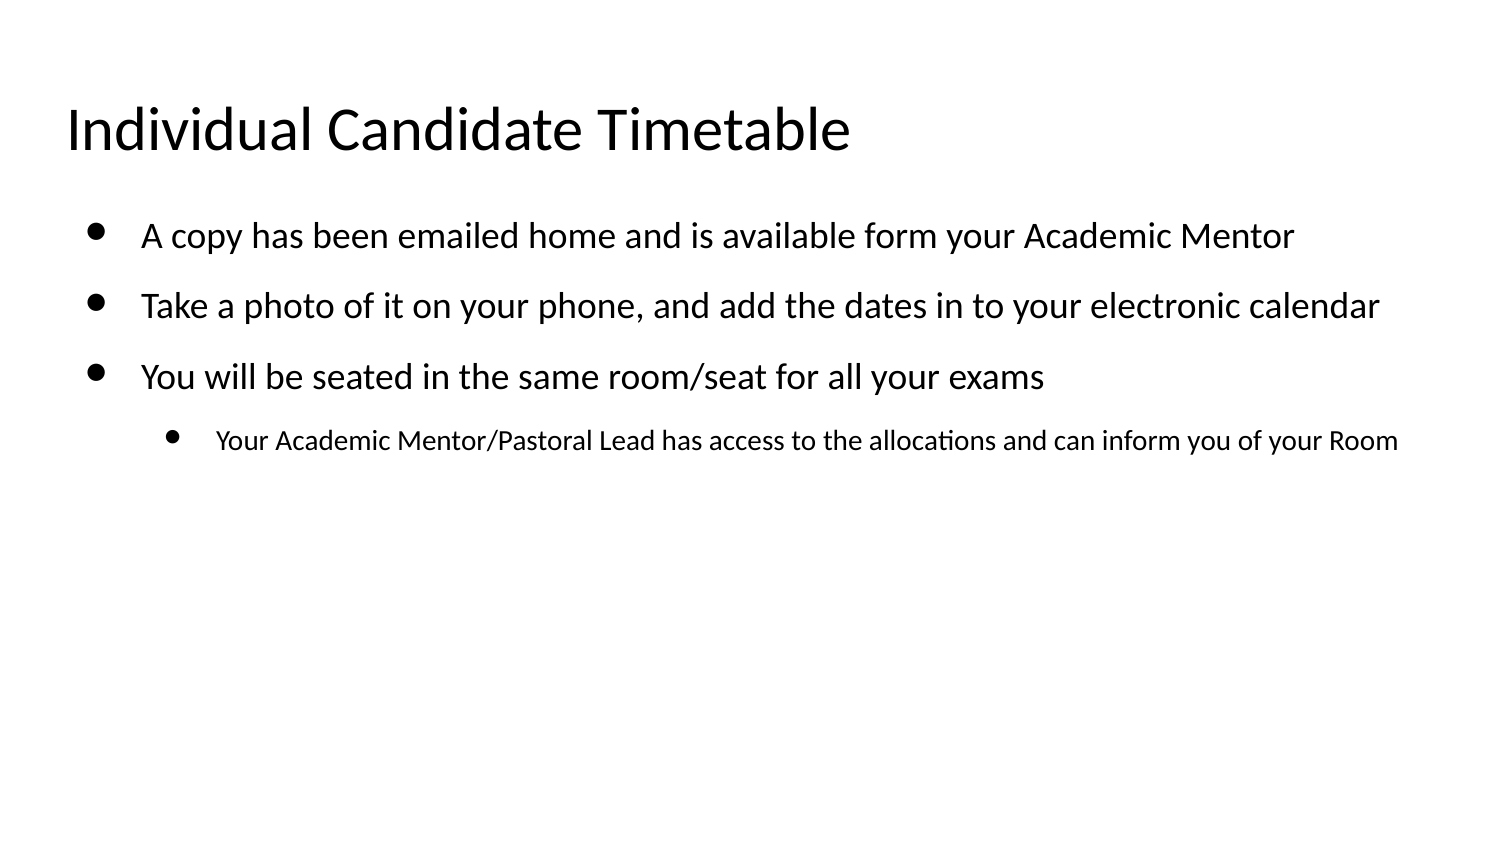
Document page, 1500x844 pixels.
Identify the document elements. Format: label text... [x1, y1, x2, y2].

list A copy has been emailed home and is available form your Academic Mentor Take a photo of it on your phone, and add the dates in to your electronic calendar You will be seated in the same room/seat for all your exams Your Academic Mentor/Pastoral Lead has access to the allocations and can inform you of your Room [51, 189, 1449, 644]
title Individual Candidate Timetable [51, 72, 1449, 167]
